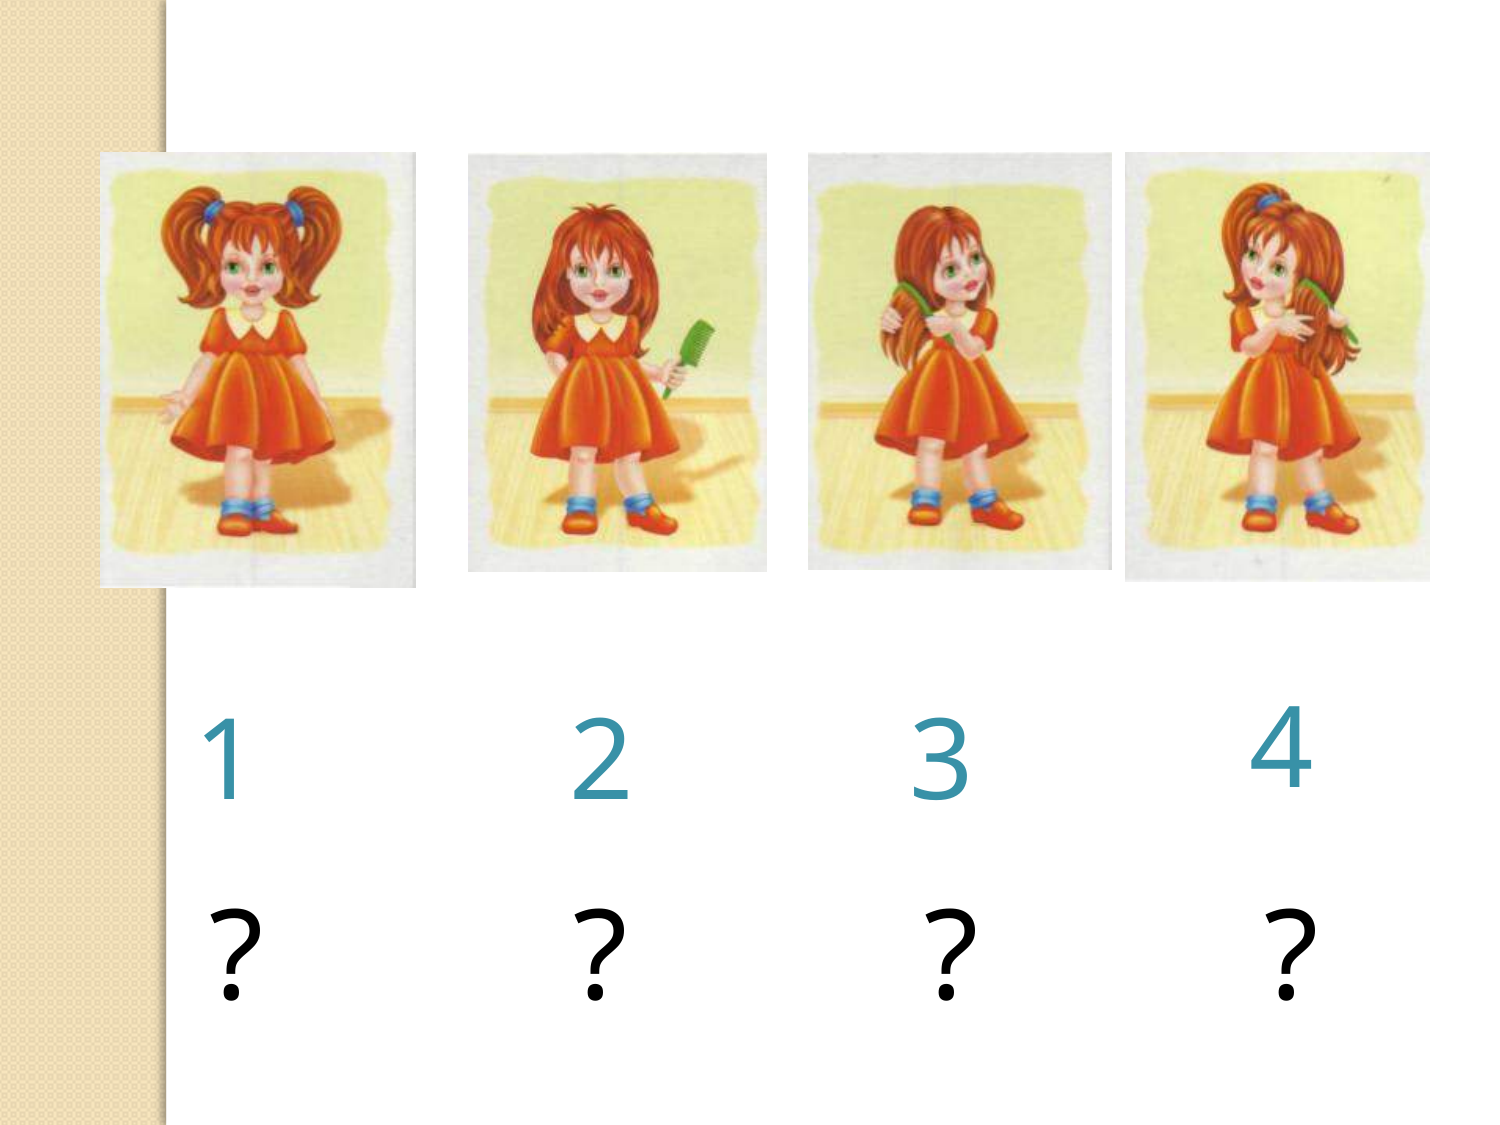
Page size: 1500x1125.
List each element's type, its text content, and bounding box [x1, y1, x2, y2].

text_box ? [909, 867, 994, 1032]
text_box 2 [555, 679, 649, 830]
picture [99, 152, 416, 588]
text_box 3 [894, 679, 989, 830]
text_box ? [1249, 867, 1334, 1032]
text_box ? [195, 867, 280, 1032]
picture [468, 152, 767, 573]
picture [808, 152, 1112, 571]
text_box ? [558, 867, 643, 1032]
text_box 1 [180, 679, 274, 830]
text_box 4 [1234, 667, 1329, 818]
picture [1124, 152, 1430, 582]
